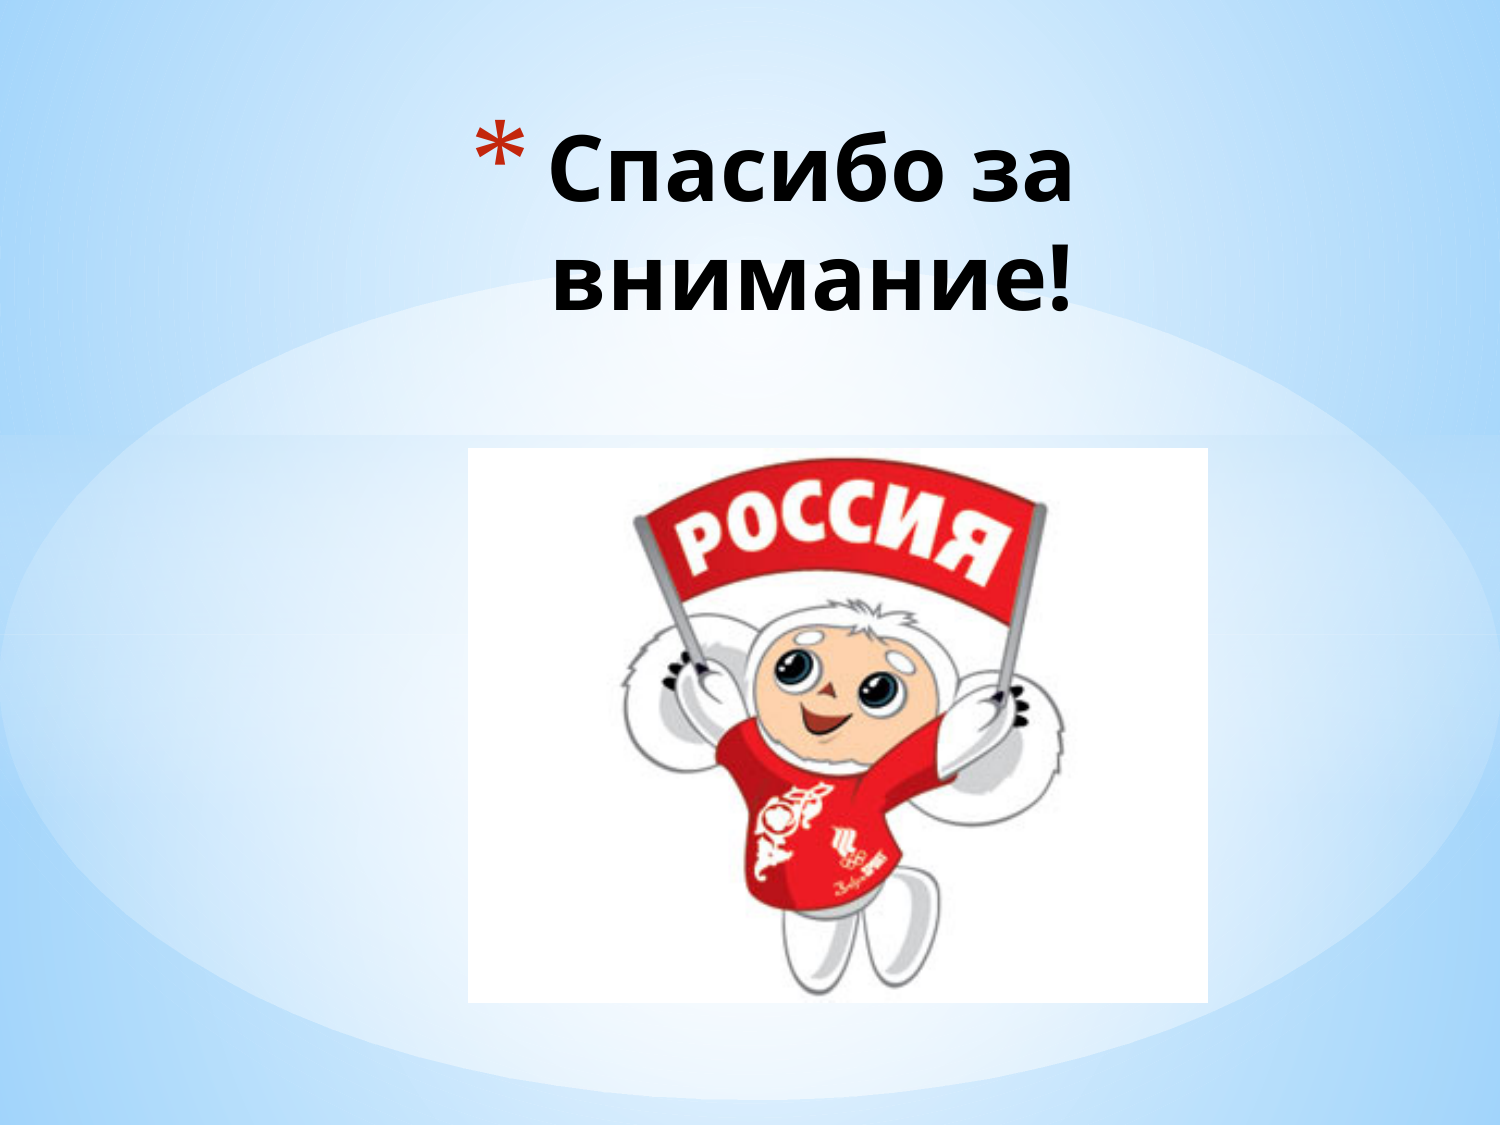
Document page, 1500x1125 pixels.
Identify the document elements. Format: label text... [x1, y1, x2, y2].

title Спасибо за внимание! [171, 101, 1349, 327]
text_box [468, 448, 1208, 1003]
